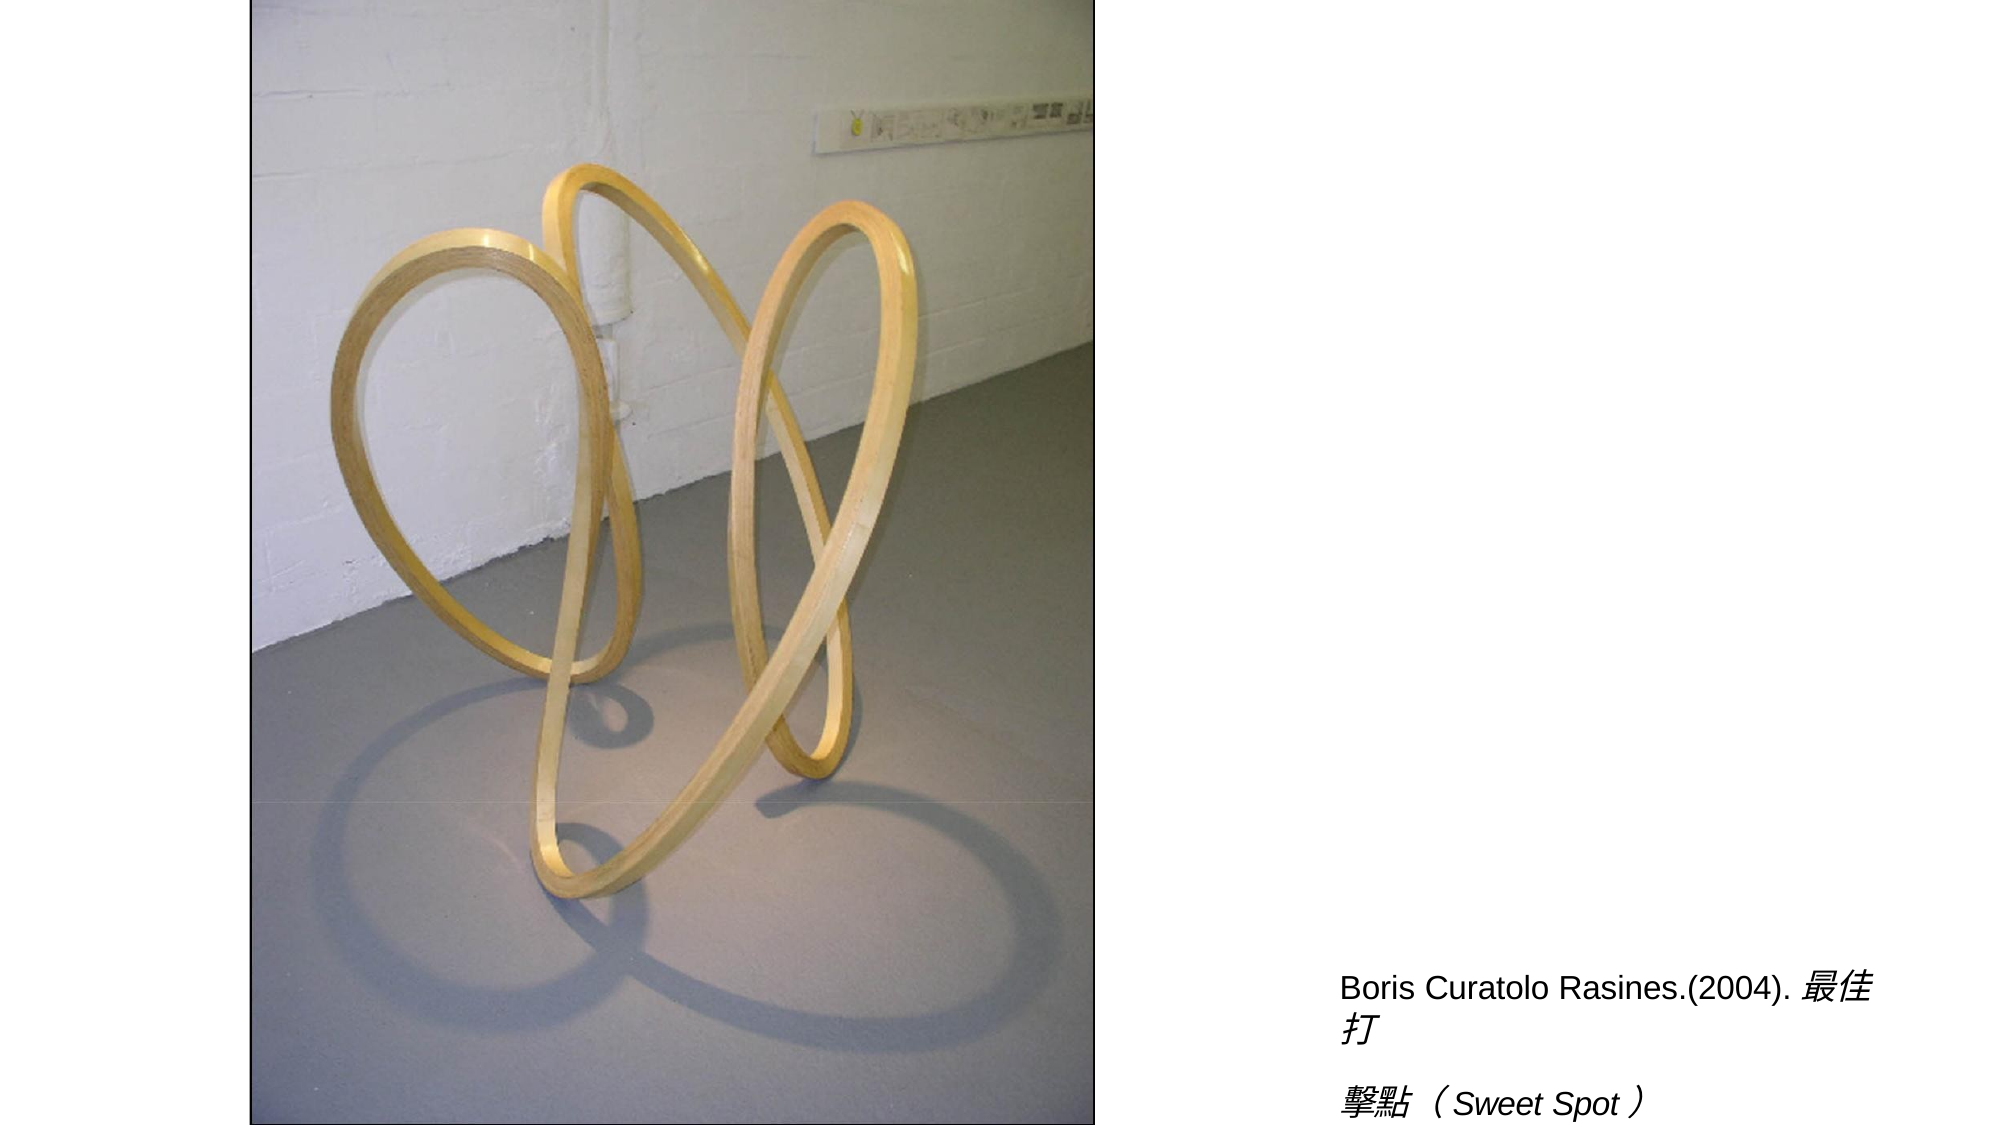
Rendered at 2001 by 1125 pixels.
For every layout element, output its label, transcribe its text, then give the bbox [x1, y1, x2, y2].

text_box Boris Curatolo Rasines.(2004).最佳打 擊點（Sweet Spot） [1337, 962, 1898, 1123]
text_box [249, 0, 1095, 1125]
